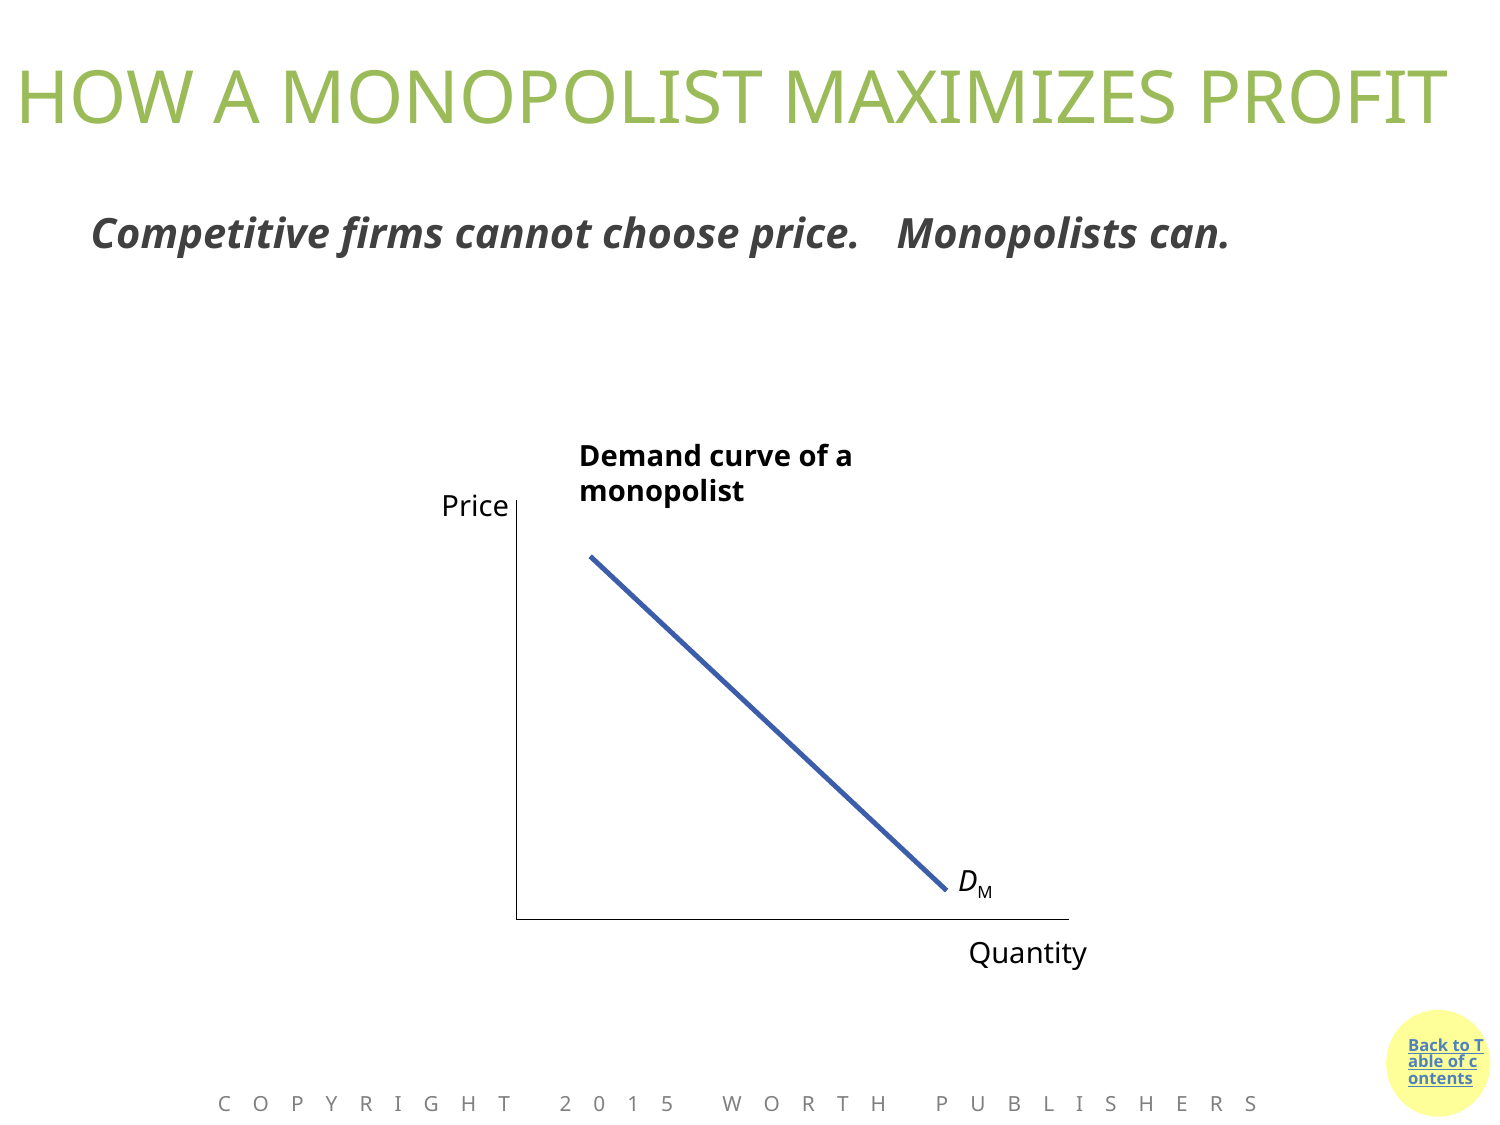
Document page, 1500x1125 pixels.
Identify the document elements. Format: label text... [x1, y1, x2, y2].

text_box DM [958, 862, 994, 903]
text_box Demand curve of a monopolist [578, 437, 1007, 508]
text_box Monopolists can. [881, 199, 1288, 278]
text_box [516, 499, 1070, 920]
footer Copyright 2015 Worth Publishers [203, 1083, 1368, 1121]
text_box Price [441, 487, 529, 523]
title HOW A MONOPOLIST MAXIMIZES PROFIT [0, 0, 1500, 188]
text_box Competitive firms cannot choose price. [75, 199, 881, 275]
text_box Quantity [968, 934, 1088, 970]
